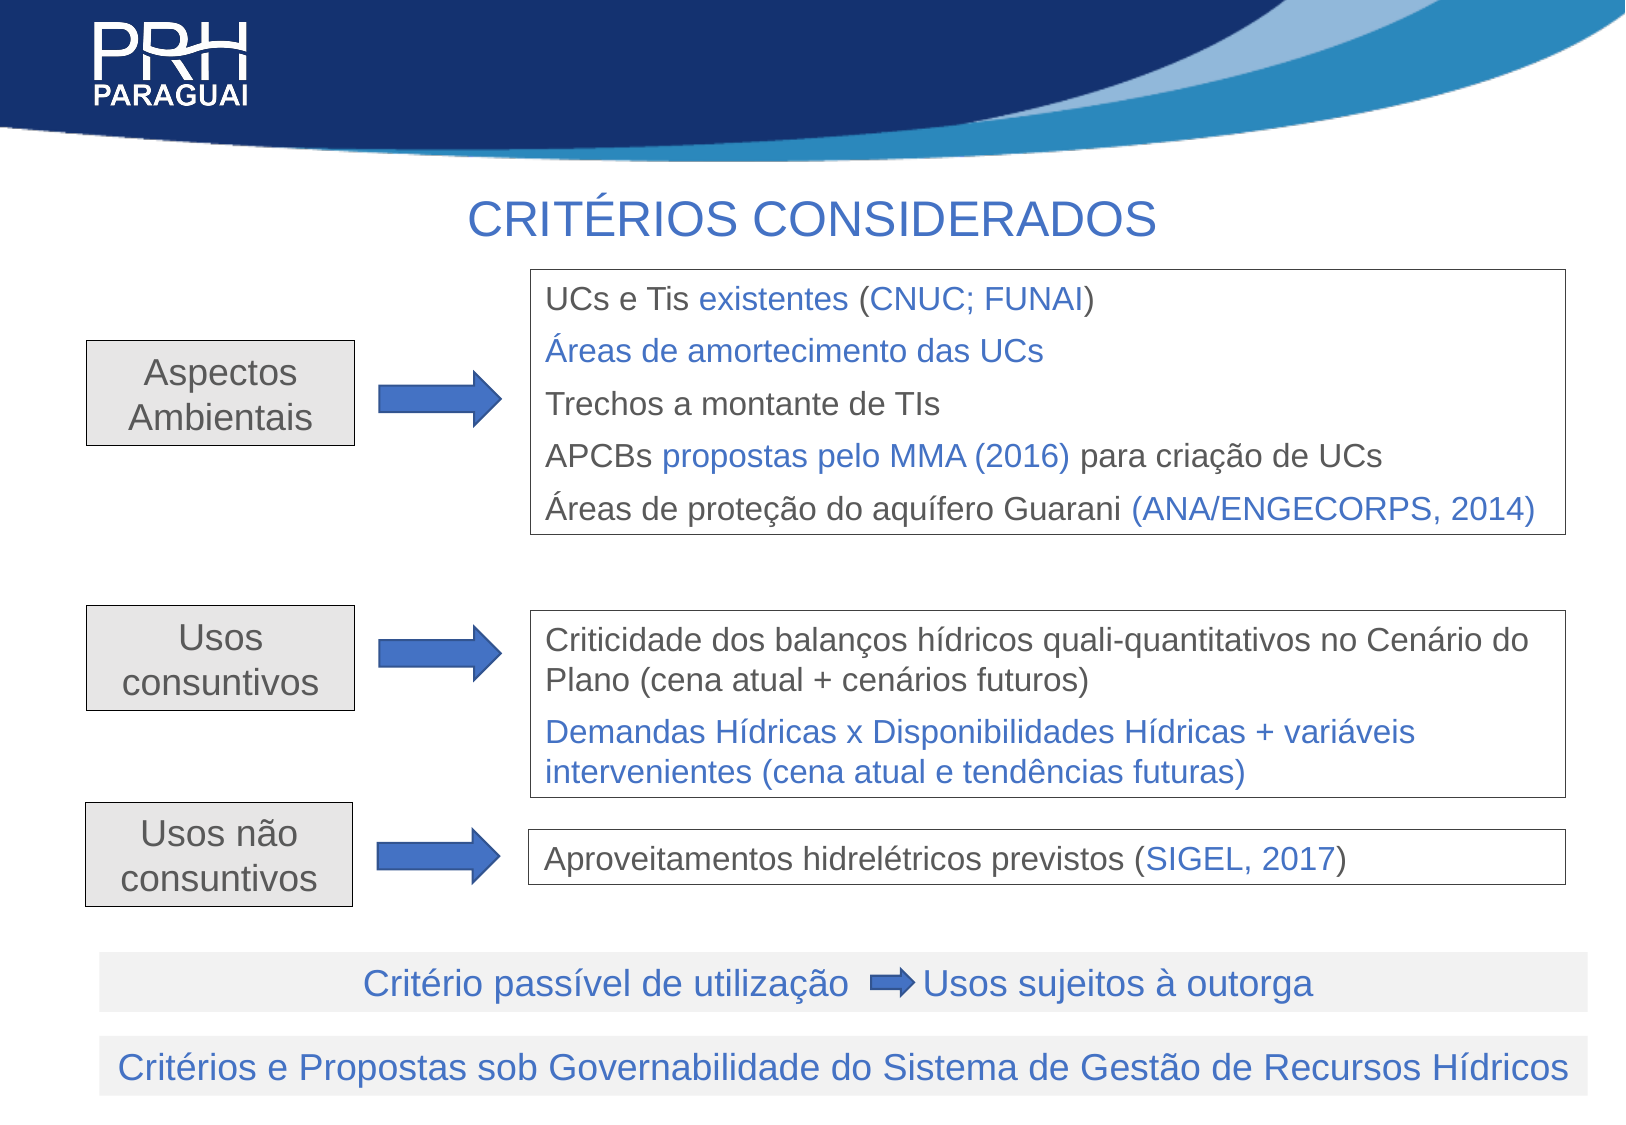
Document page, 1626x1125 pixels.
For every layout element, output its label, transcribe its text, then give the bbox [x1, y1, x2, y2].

text_box Aproveitamentos hidrelétricos previstos (SIGEL, 2017) [528, 829, 1566, 885]
text_box [376, 827, 501, 886]
text_box Critérios e Propostas sob Governabilidade do Sistema de Gestão de Recursos Hídricos [99, 1035, 1588, 1096]
text_box Critério passível de utilização Usos sujeitos à outorga [99, 952, 1588, 1012]
text_box [378, 624, 503, 683]
text_box Criticidade dos balanços hídricos quali-quantitativos no Cenário do Plano (cena atual + cenários futuros) Demandas Hídricas x Disponibilidades Hídricas + variáveis intervenientes (cena atual e tendências futuras) [530, 610, 1566, 798]
text_box [870, 966, 916, 999]
picture [0, 0, 1625, 284]
text_box Usos não consuntivos [85, 802, 353, 907]
text_box Aspectos Ambientais [86, 340, 355, 446]
text_box UCs e Tis existentes (CNUC; FUNAI) Áreas de amortecimento das UCs Trechos a montante de TIs APCBs propostas pelo MMA (2016) para criação de UCs Áreas de proteção do aquífero Guarani (ANA/ENGECORPS, 2014) [530, 284, 1566, 535]
text_box [378, 369, 503, 428]
text_box Usos consuntivos [86, 605, 355, 711]
